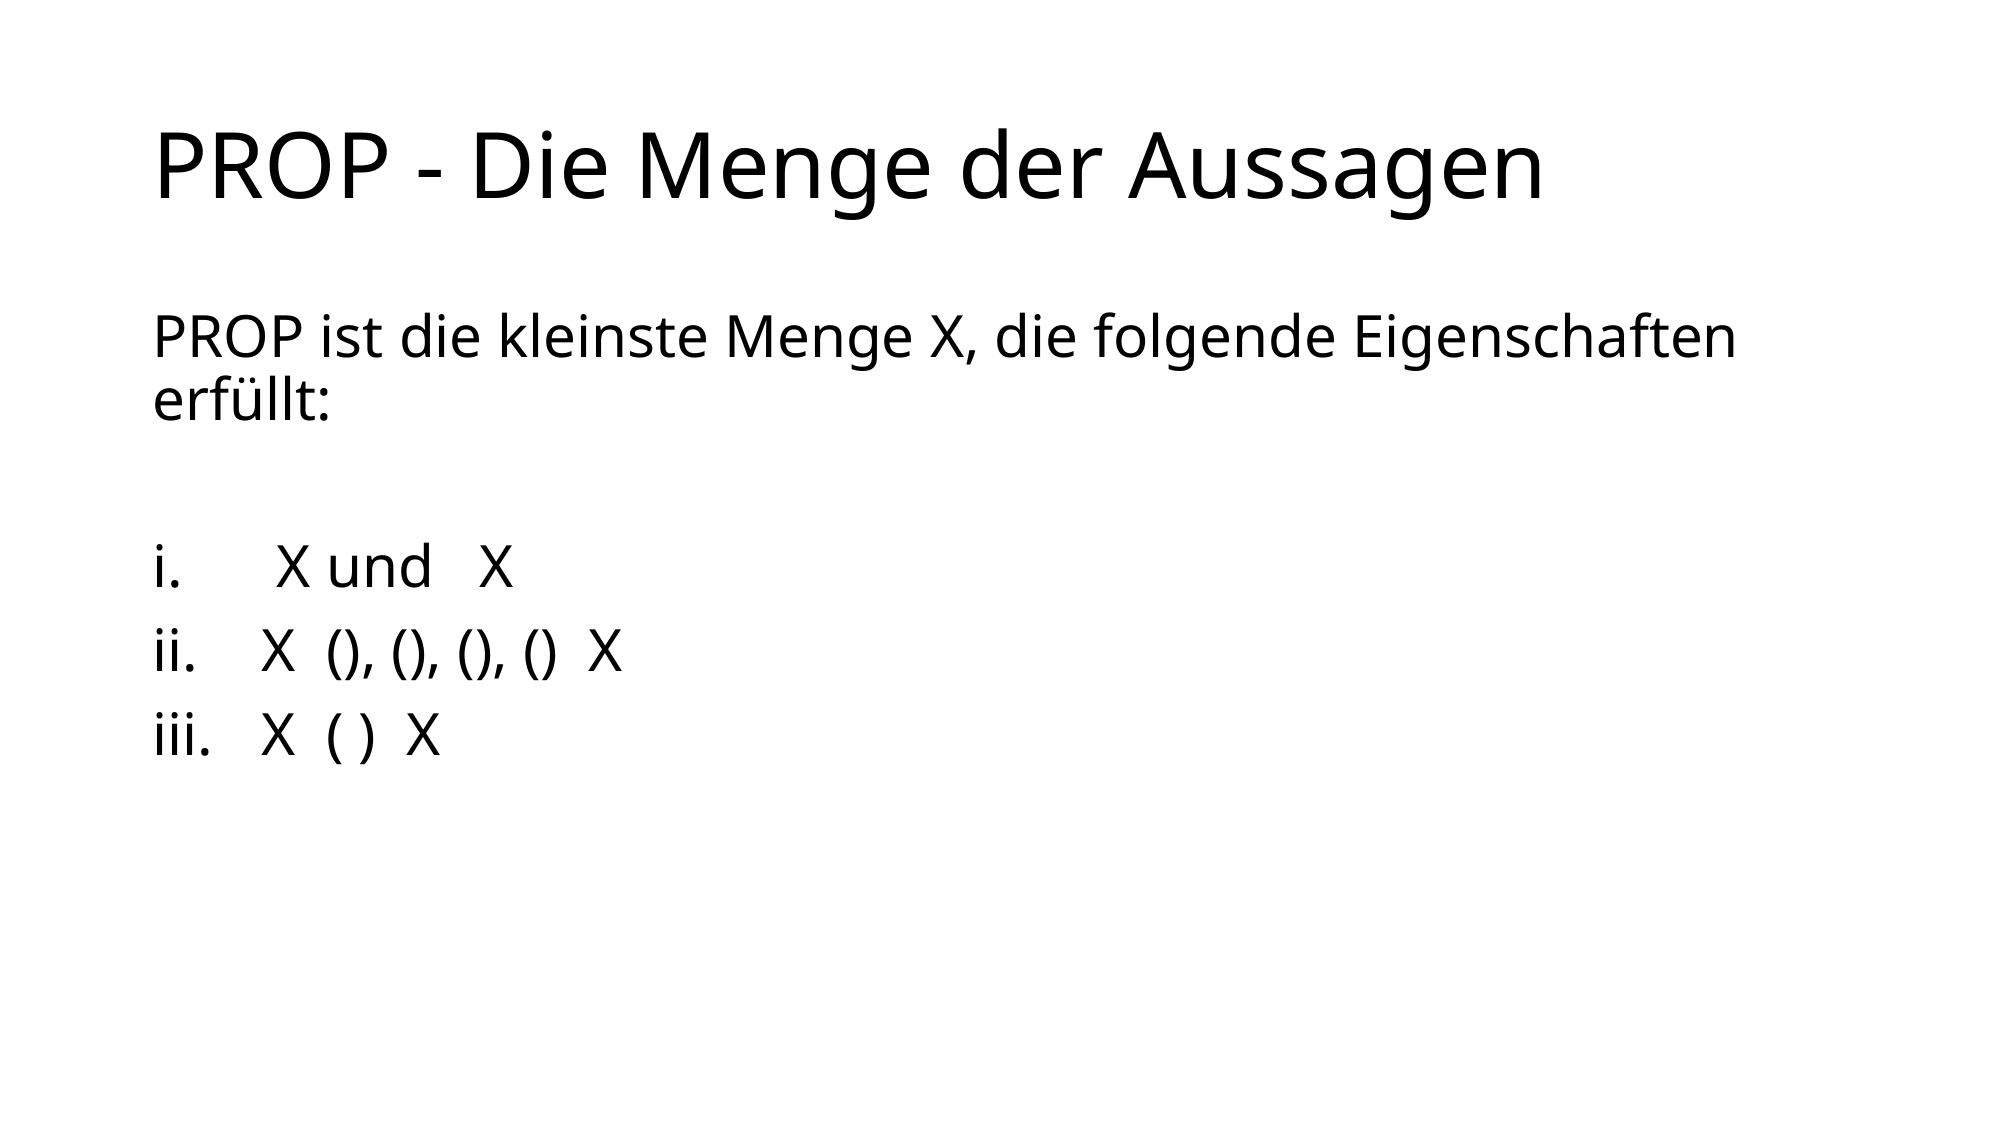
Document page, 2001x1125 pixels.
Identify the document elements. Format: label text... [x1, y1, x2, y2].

title PROP - Die Menge der Aussagen [137, 59, 1863, 278]
